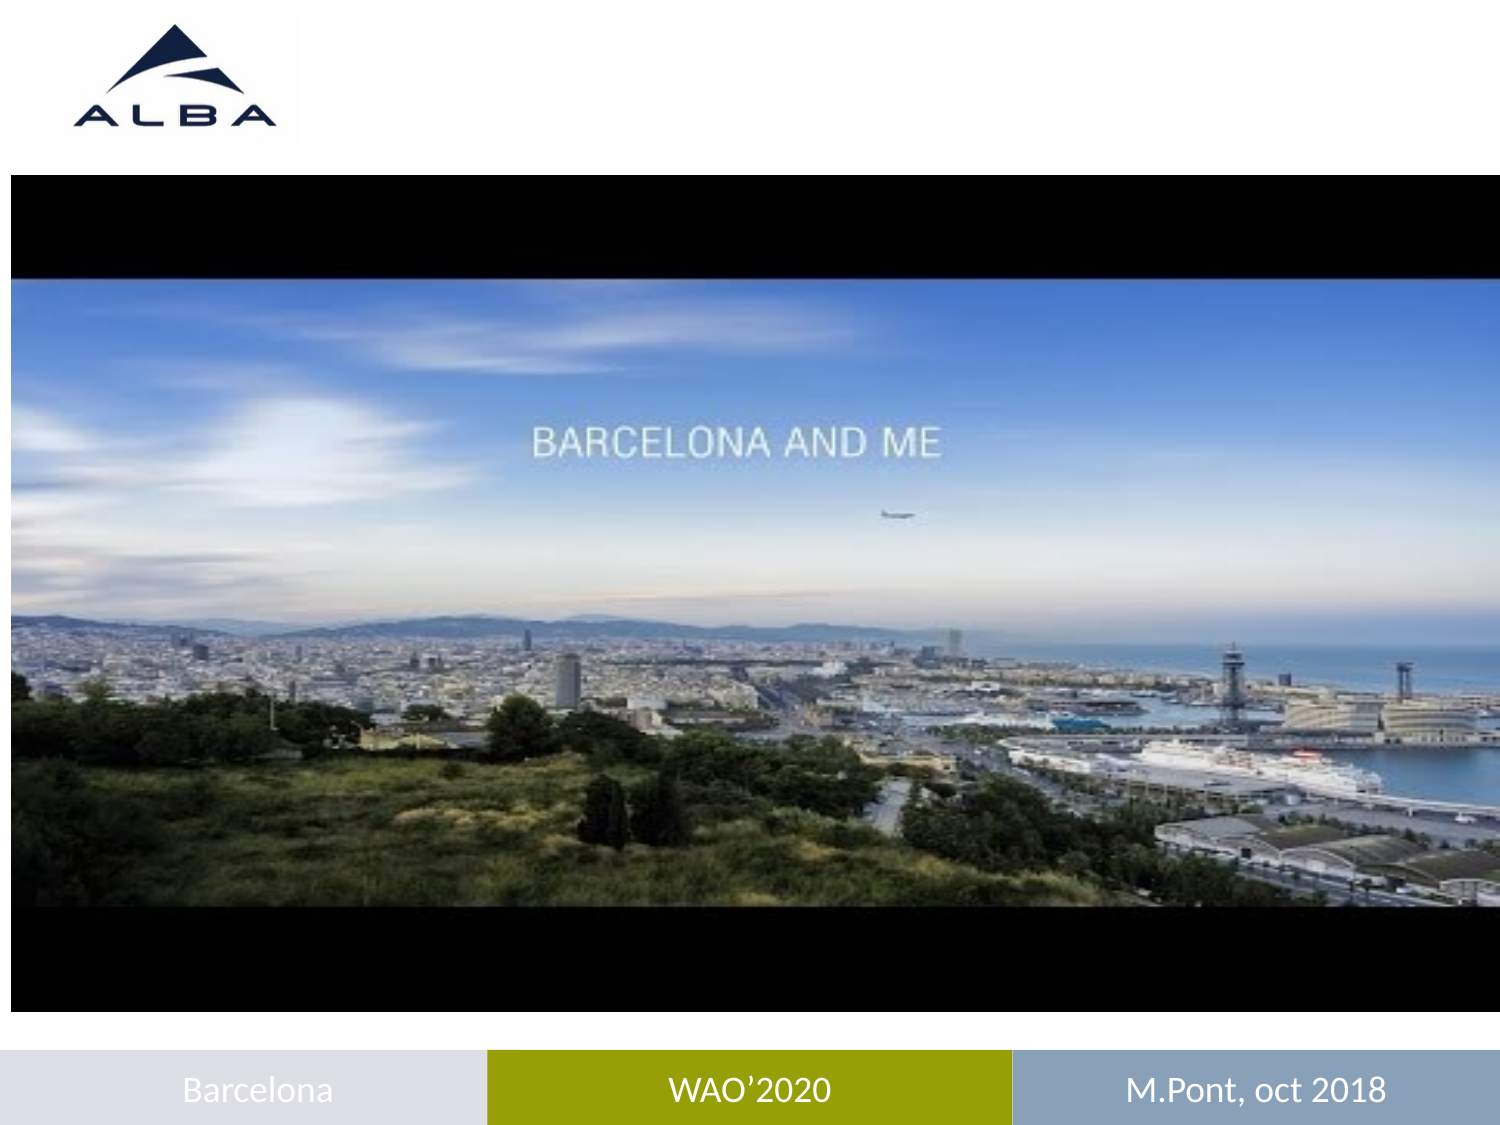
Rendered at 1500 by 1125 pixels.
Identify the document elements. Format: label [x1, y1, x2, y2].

text_box [10, 174, 1500, 1013]
picture [50, 12, 300, 150]
